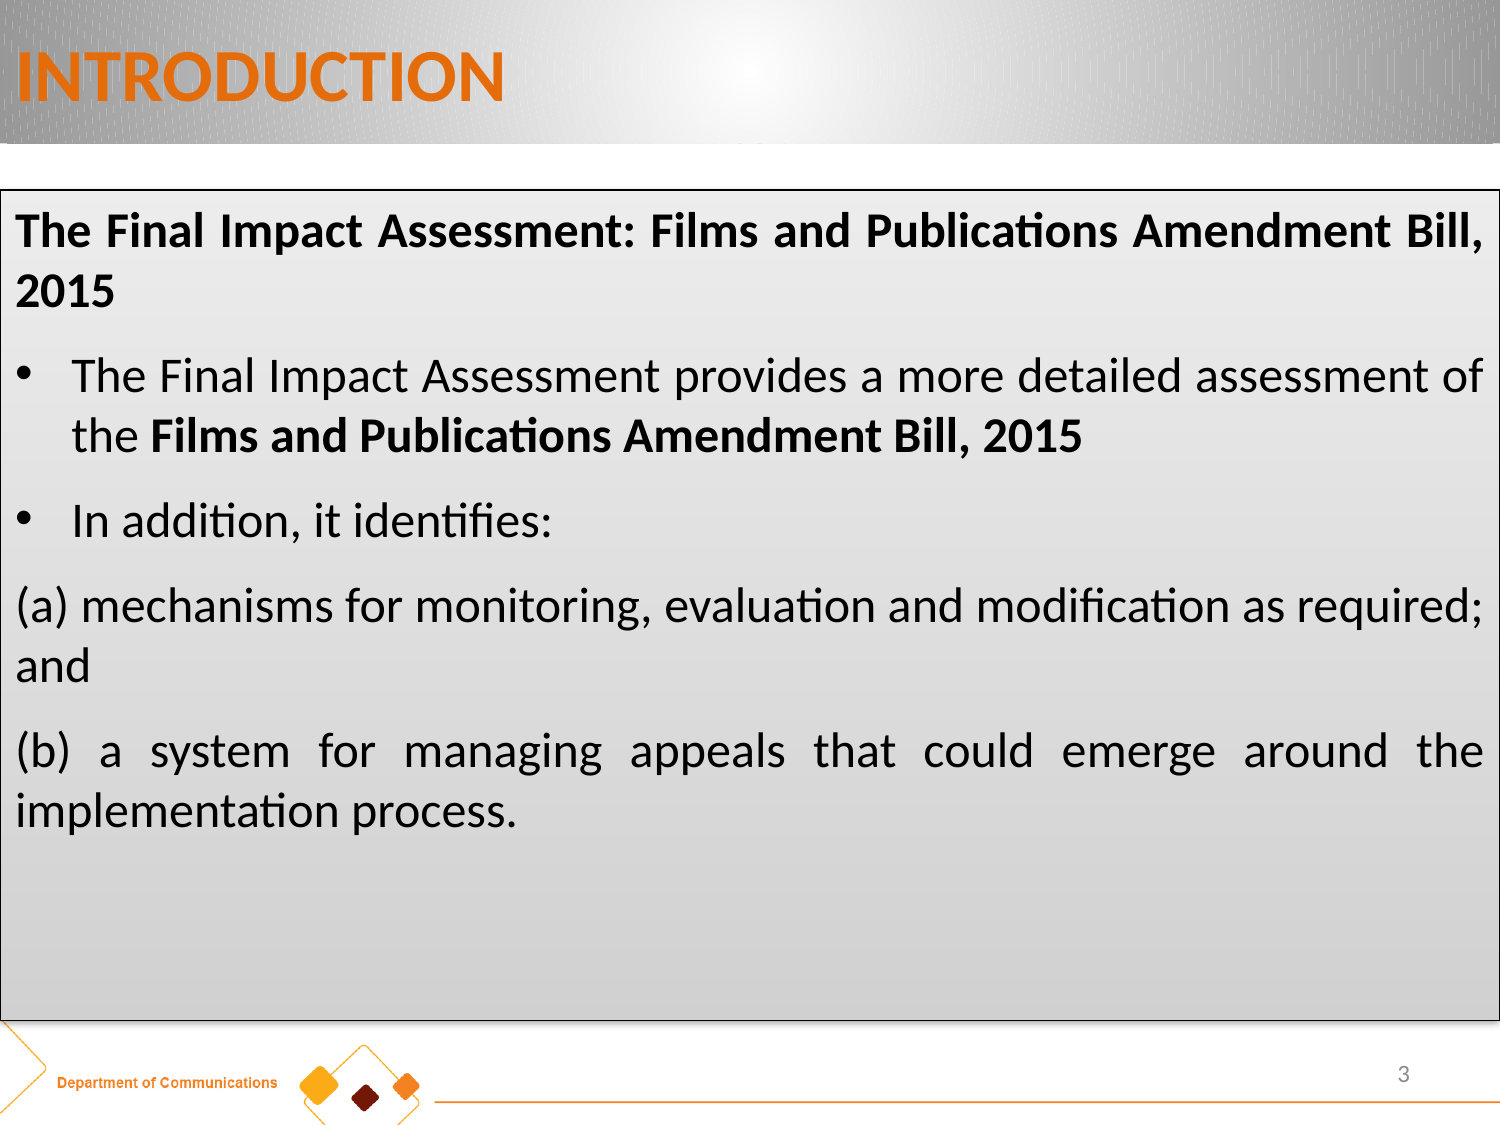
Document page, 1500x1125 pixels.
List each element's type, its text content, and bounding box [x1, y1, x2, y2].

picture [0, 144, 1500, 189]
list The Final Impact Assessment: Films and Publications Amendment Bill, 2015 The Final Impact Assessment provides a more detailed assessment of the Films and Publications Amendment Bill, 2015 In addition, it identifies: (a) mechanisms for monitoring, evaluation and modification as required; and (b) a system for managing appeals that could emerge around the implementation process. [0, 189, 1500, 1021]
slide_number 3 [1074, 1042, 1425, 1103]
picture [0, 1021, 1500, 1125]
title INTRODUCTION [0, 0, 1500, 144]
